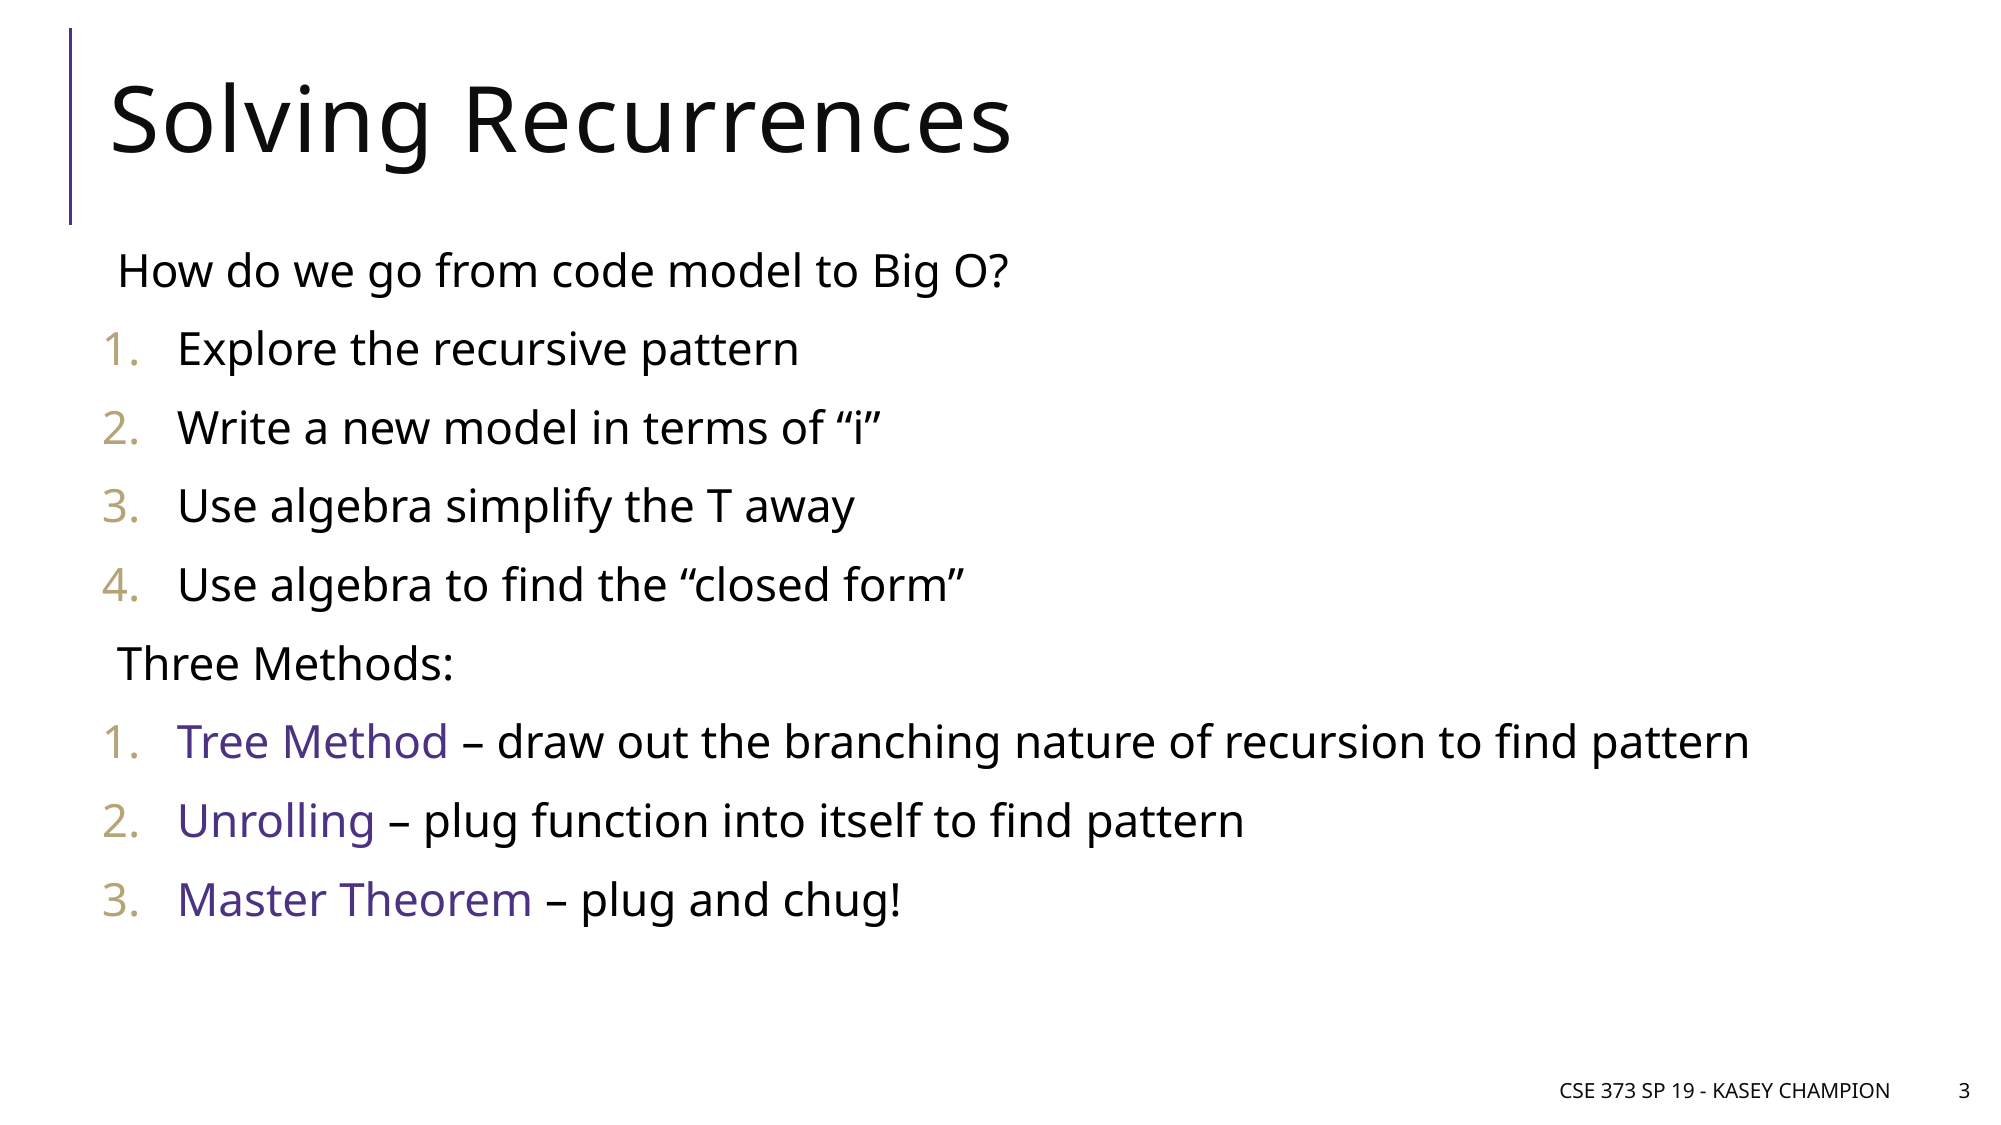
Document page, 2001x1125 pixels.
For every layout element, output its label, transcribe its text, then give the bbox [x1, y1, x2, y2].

slide_number 3 [1916, 1069, 1986, 1115]
footer CSE 373 SP 19 - Kasey Champion [937, 1069, 1906, 1115]
list How do we go from code model to Big O? Explore the recursive pattern Write a new model in terms of “i” Use algebra simplify the T away Use algebra to find the “closed form” Three Methods: Tree Method – draw out the branching nature of recursion to find pattern Unrolling – plug function into itself to find pattern Master Theorem – plug and chug! [94, 240, 1930, 1035]
title Solving Recurrences [94, 43, 1930, 210]
